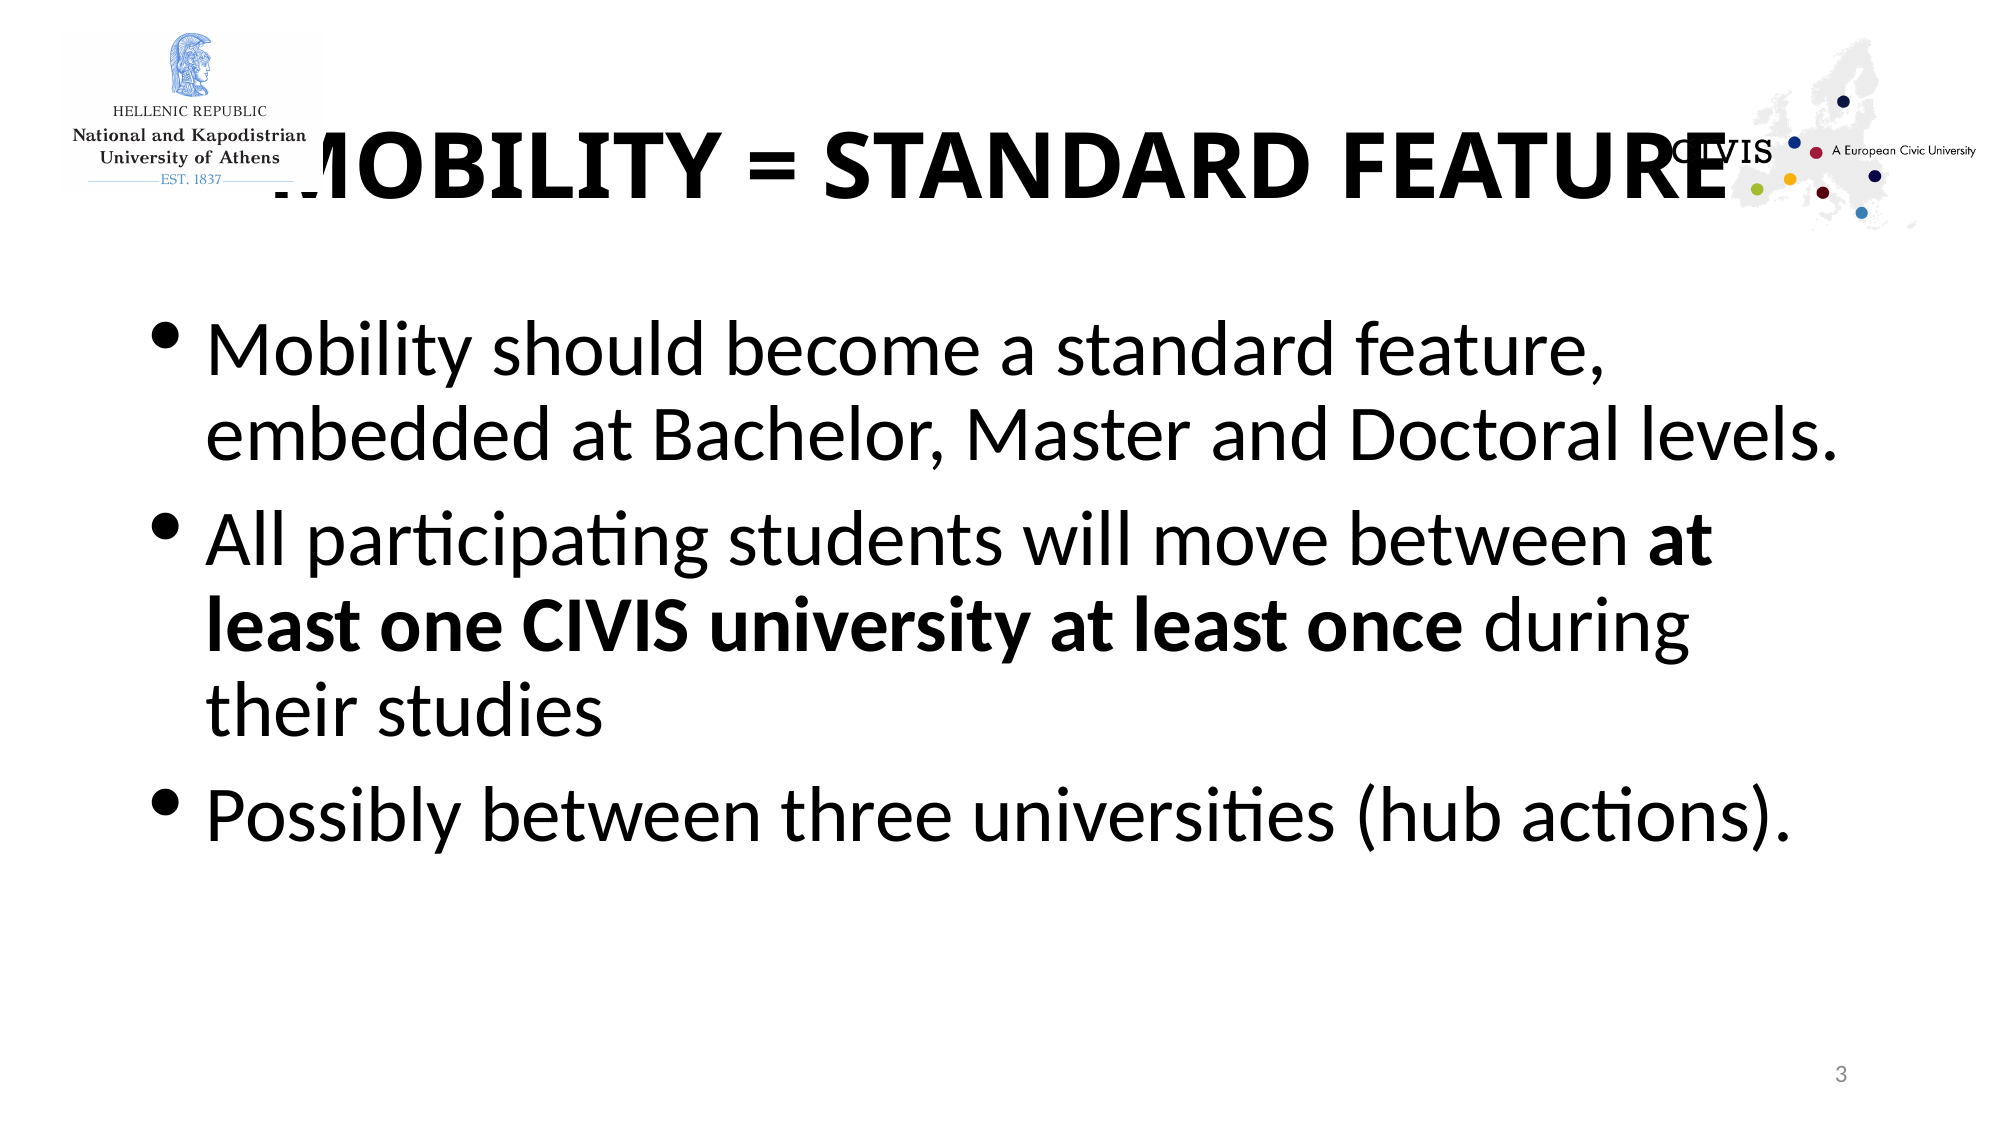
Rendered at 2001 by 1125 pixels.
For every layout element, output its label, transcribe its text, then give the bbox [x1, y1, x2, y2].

slide_number 3 [1412, 1042, 1863, 1103]
picture [60, 33, 323, 193]
title MOBILITY = STANDARD FEATURE [137, 59, 1863, 278]
picture [1664, 33, 1986, 239]
list Mobility should become a standard feature, embedded at Bachelor, Master and Doctoral levels. All participating students will move between at least one CIVIS university at least once during their studies Possibly between three universities (hub actions). [137, 299, 1863, 1014]
